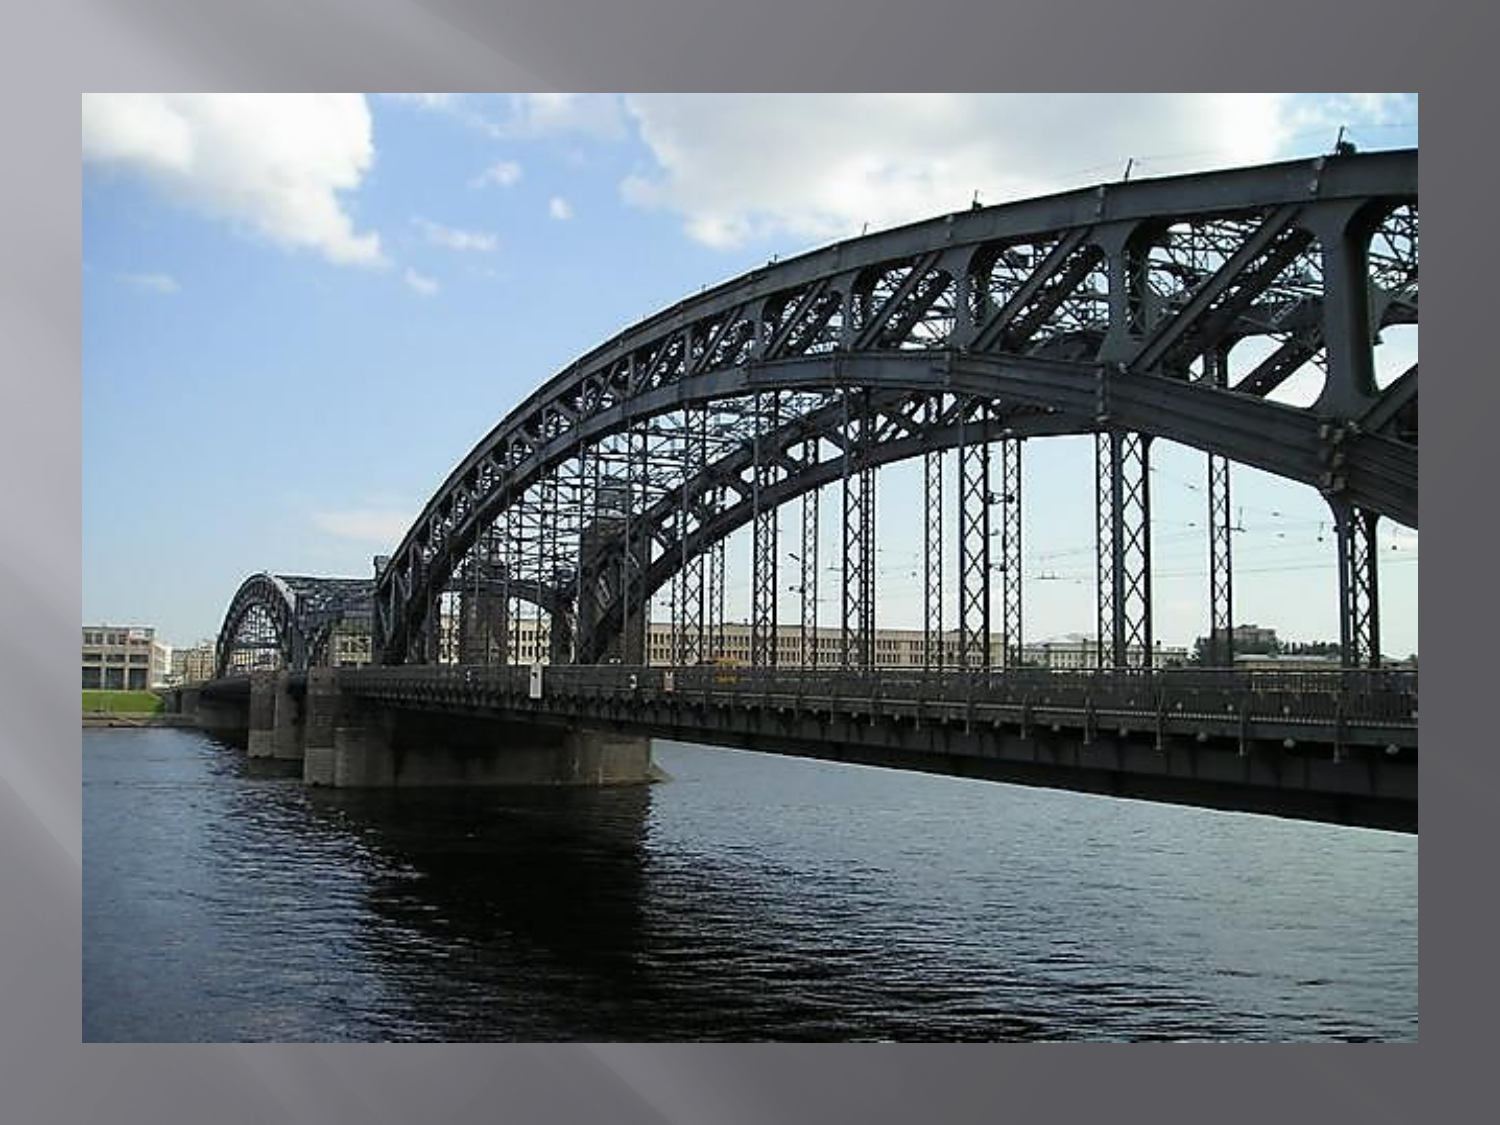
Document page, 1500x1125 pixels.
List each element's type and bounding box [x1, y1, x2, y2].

list [81, 93, 1419, 1044]
